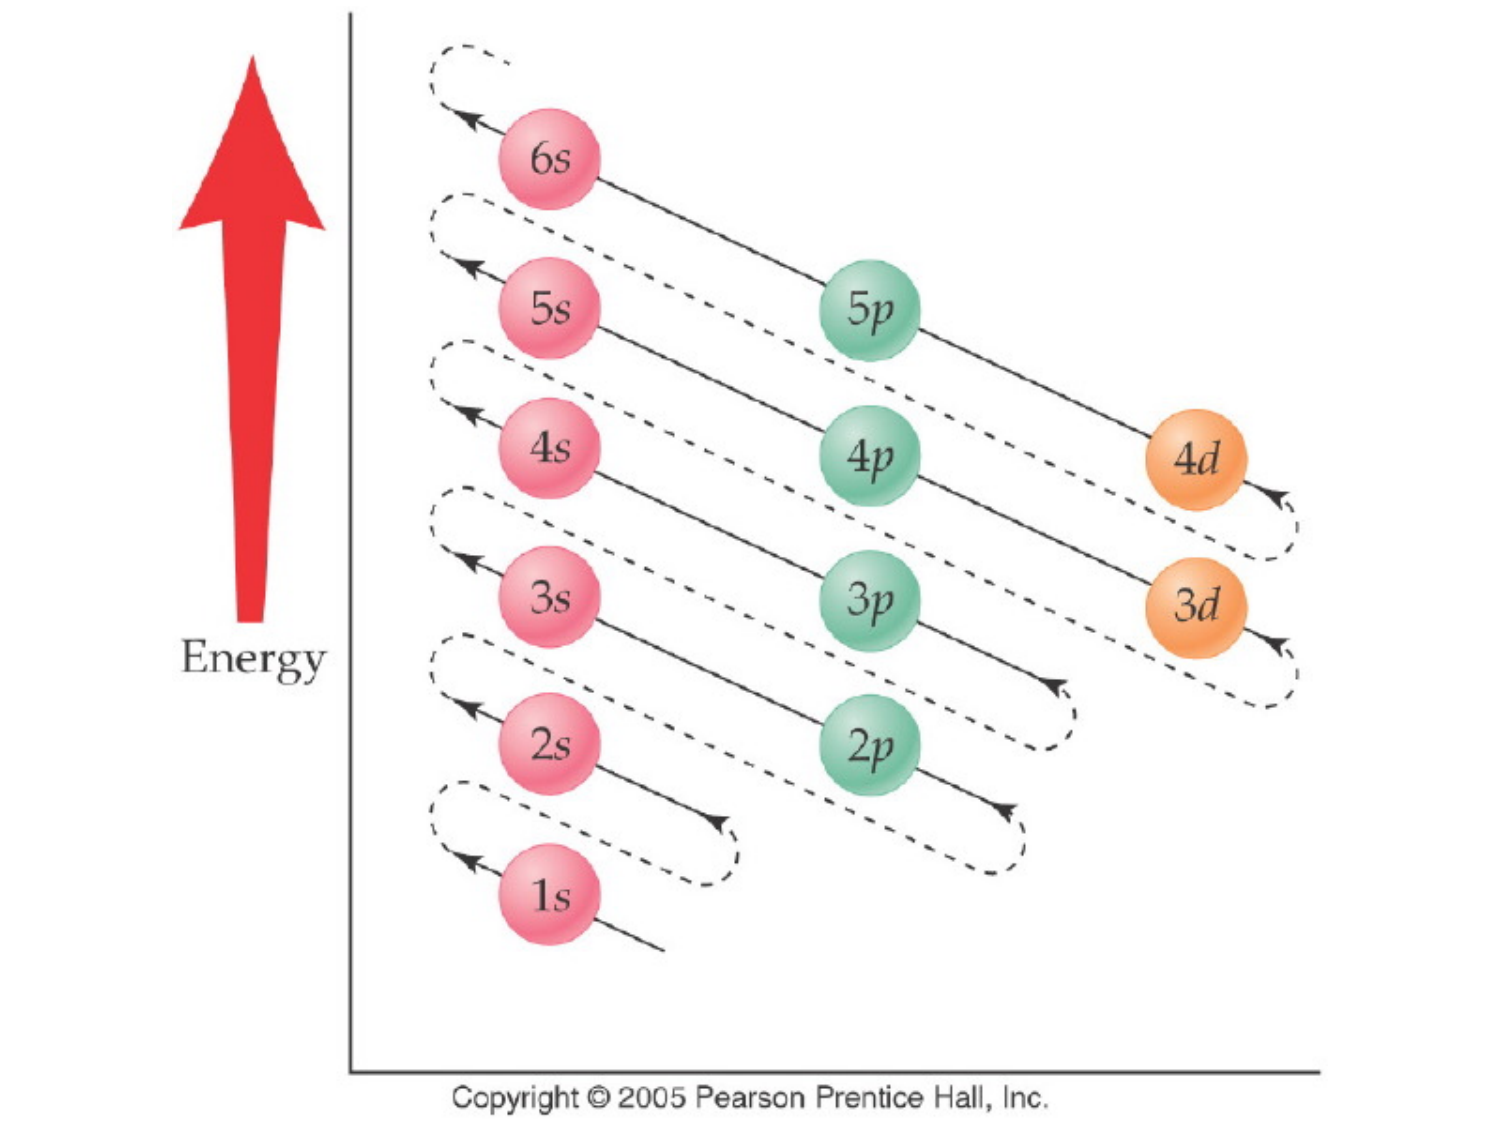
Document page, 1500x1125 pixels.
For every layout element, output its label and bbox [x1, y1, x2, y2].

picture [172, 6, 1328, 1119]
